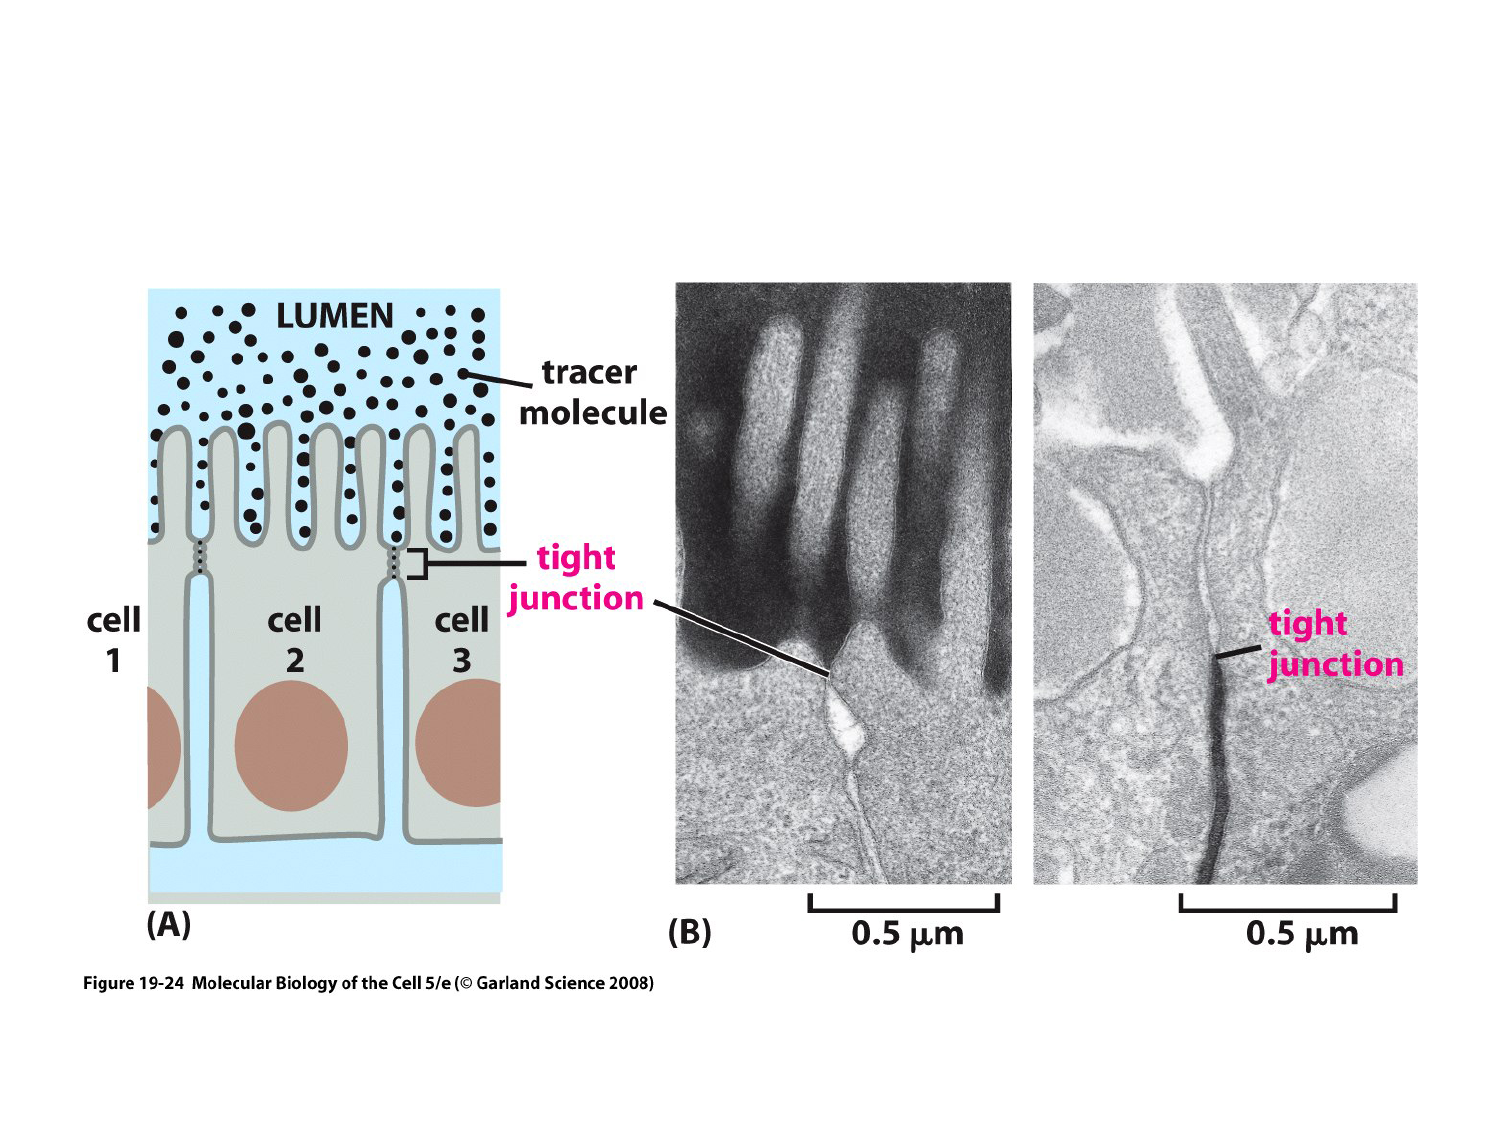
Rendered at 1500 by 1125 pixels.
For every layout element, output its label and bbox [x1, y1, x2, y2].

list [74, 271, 1426, 996]
